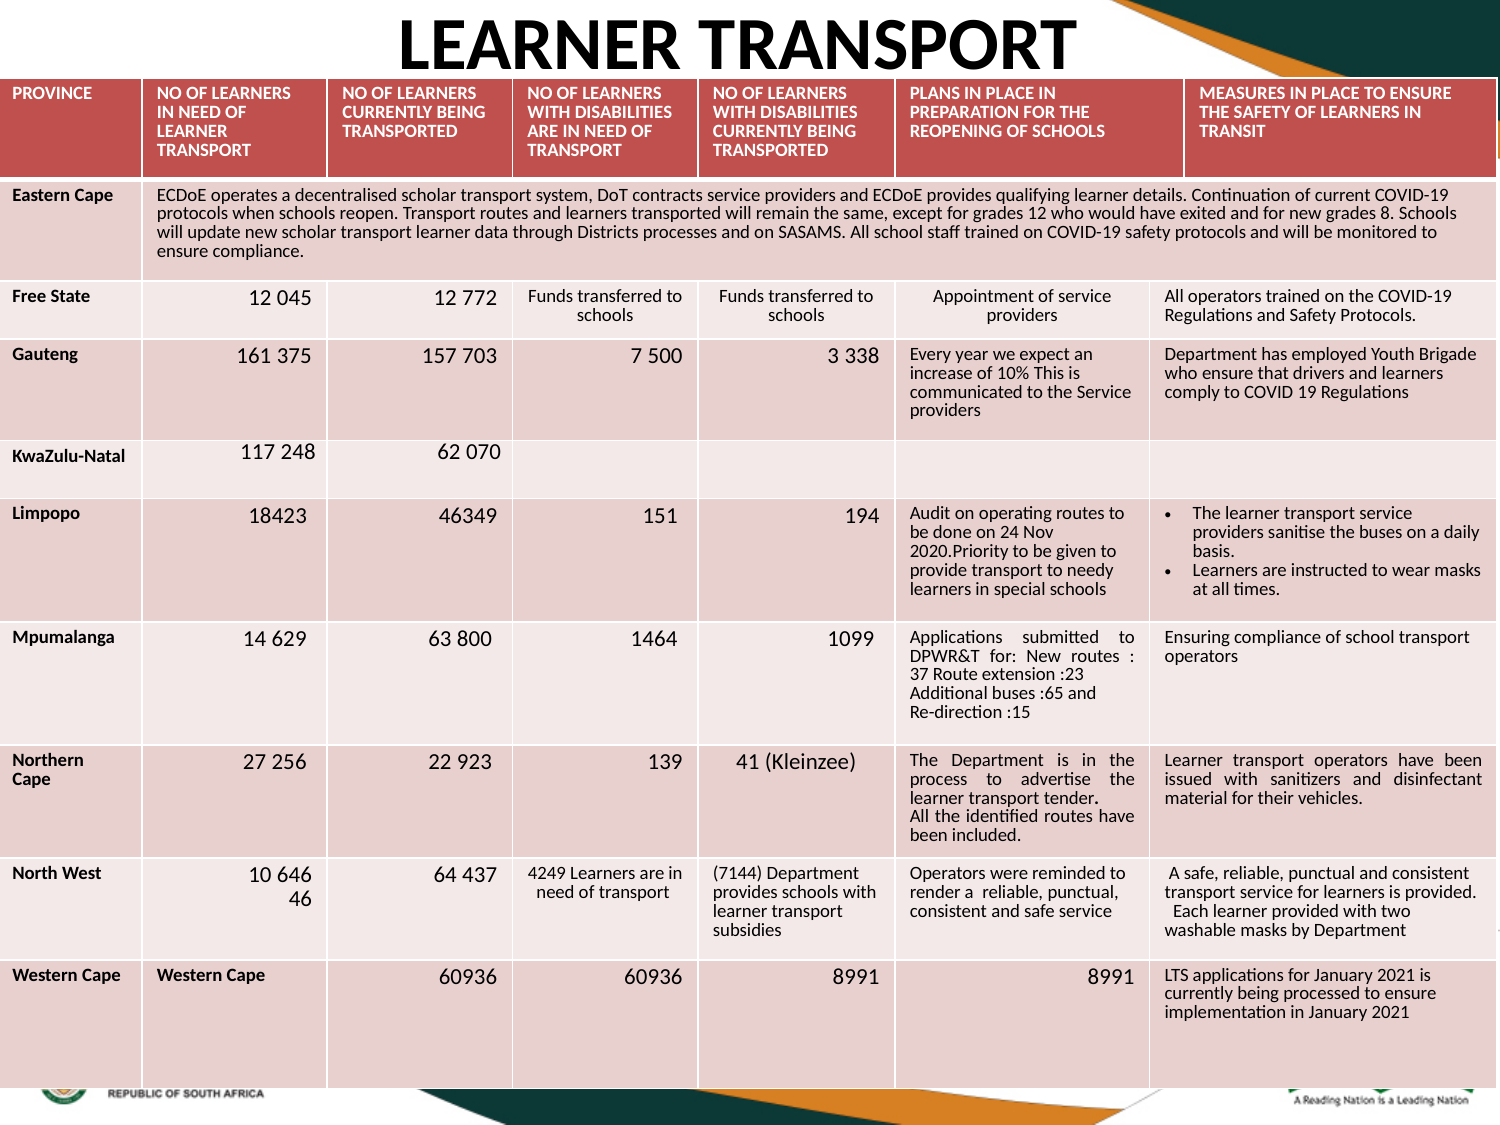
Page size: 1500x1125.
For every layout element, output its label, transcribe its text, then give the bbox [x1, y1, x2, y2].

table_header PLANS IN PLACE IN PREPARATION FOR THE REOPENING OF SCHOOLS [896, 79, 1183, 177]
table_cell Appointment of service providers [896, 282, 1149, 338]
table_cell 117 248 [143, 441, 326, 498]
table_cell Ensuring compliance of school transport operators [1150, 623, 1496, 744]
table_cell 60936 [328, 961, 512, 1088]
table_header NO OF LEARNERS CURRENTLY BEING TRANSPORTED [328, 79, 512, 177]
table_cell Eastern Cape [0, 182, 141, 280]
table_cell 63 800 [328, 623, 512, 744]
table_cell 18423 [143, 499, 326, 621]
table_cell Gauteng [0, 340, 141, 440]
table_cell A safe, reliable, punctual and consistent transport service for learners is provided. Each learner provided with two washable masks by Department [1150, 859, 1496, 959]
table_cell 64 437 [328, 859, 512, 959]
table_header NO OF LEARNERS WITH DISABILITIES ARE IN NEED OF TRANSPORT [513, 79, 697, 177]
table_cell [1150, 441, 1496, 498]
table_cell 7 500 [513, 340, 697, 440]
table_cell Northern Cape [0, 746, 141, 857]
table_cell Limpopo [0, 499, 141, 621]
table_cell ECDoE operates a decentralised scholar transport system, DoT contracts service providers and ECDoE provides qualifying learner details. Continuation of current COVID-19 protocols when schools reopen. Transport routes and learners transported will remain the same, except for grades 12 who would have exited and for new grades 8. Schools will update new scholar transport learner data through Districts processes and on SASAMS. All school staff trained on COVID-19 safety protocols and will be monitored to ensure compliance. [143, 182, 1496, 280]
table_cell 3 338 [699, 340, 894, 440]
table_cell Audit on operating routes to be done on 24 Nov 2020.Priority to be given to provide transport to needy learners in special schools [896, 499, 1149, 621]
table_header PROVINCE [0, 79, 141, 177]
table_cell 60936 [513, 961, 697, 1088]
table_cell 8991 [896, 961, 1149, 1088]
table_cell [896, 441, 1149, 498]
table_cell 151 [513, 499, 697, 621]
table_cell Funds transferred to schools [513, 282, 697, 338]
table_header NO OF LEARNERS IN NEED OF LEARNER TRANSPORT [143, 79, 326, 177]
table_cell [513, 441, 697, 498]
table_cell Applications submitted to DPWR&T for: New routes : 37 Route extension :23 Additional buses :65 and Re-direction :15 [896, 623, 1149, 744]
table_cell The Department is in the process to advertise the learner transport tender. All the identified routes have been included. [896, 746, 1149, 857]
table_header NO OF LEARNERS WITH DISABILITIES CURRENTLY BEING TRANSPORTED [699, 79, 894, 177]
table_cell 8991 [699, 961, 894, 1088]
table_cell [699, 441, 894, 498]
table_cell LTS applications for January 2021 is currently being processed to ensure implementation in January 2021 [1150, 961, 1496, 1088]
table_cell The learner transport service providers sanitise the buses on a daily basis. Learners are instructed to wear masks at all times. [1150, 499, 1496, 621]
table_cell 1099 [699, 623, 894, 744]
table_cell 1464 [513, 623, 697, 744]
table_cell 27 256 [143, 746, 326, 857]
table_cell Learner transport operators have been issued with sanitizers and disinfectant material for their vehicles. [1150, 746, 1496, 857]
table_cell Every year we expect an increase of 10% This is communicated to the Service providers [896, 340, 1149, 440]
table_cell 46349 [328, 499, 512, 621]
table_cell 22 923 [328, 746, 512, 857]
table_cell All operators trained on the COVID-19 Regulations and Safety Protocols. [1150, 282, 1496, 338]
table_cell Mpumalanga [0, 623, 141, 744]
table_cell KwaZulu-Natal [0, 441, 141, 498]
table_cell 14 629 [143, 623, 326, 744]
table_header MEASURES IN PLACE TO ENSURE THE SAFETY OF LEARNERS IN TRANSIT [1185, 79, 1496, 177]
table_cell Western Cape [0, 961, 141, 1088]
table_cell 41 (Kleinzee) [699, 746, 894, 857]
table_cell 157 703 [328, 340, 512, 440]
title LEARNER TRANSPORT [0, 0, 1498, 77]
picture [0, 0, 1500, 1125]
table_cell 12 045 [143, 282, 326, 338]
table_cell Funds transferred to schools [699, 282, 894, 338]
table_cell North West [0, 859, 141, 959]
table_cell (7144) Department provides schools with learner transport subsidies [699, 859, 894, 959]
table_cell Department has employed Youth Brigade who ensure that drivers and learners comply to COVID 19 Regulations [1150, 340, 1496, 440]
table_cell 194 [699, 499, 894, 621]
table_cell 12 772 [328, 282, 512, 338]
table_cell Western Cape [143, 961, 326, 1088]
table_cell 4249 Learners are in need of transport [513, 859, 697, 959]
table_cell 10 646 46 [143, 859, 326, 959]
table_cell Operators were reminded to render a reliable, punctual, consistent and safe service [896, 859, 1149, 959]
table_cell 62 070 [328, 441, 512, 498]
table_cell 161 375 [143, 340, 326, 440]
table_cell 139 [513, 746, 697, 857]
table_cell Free State [0, 282, 141, 338]
